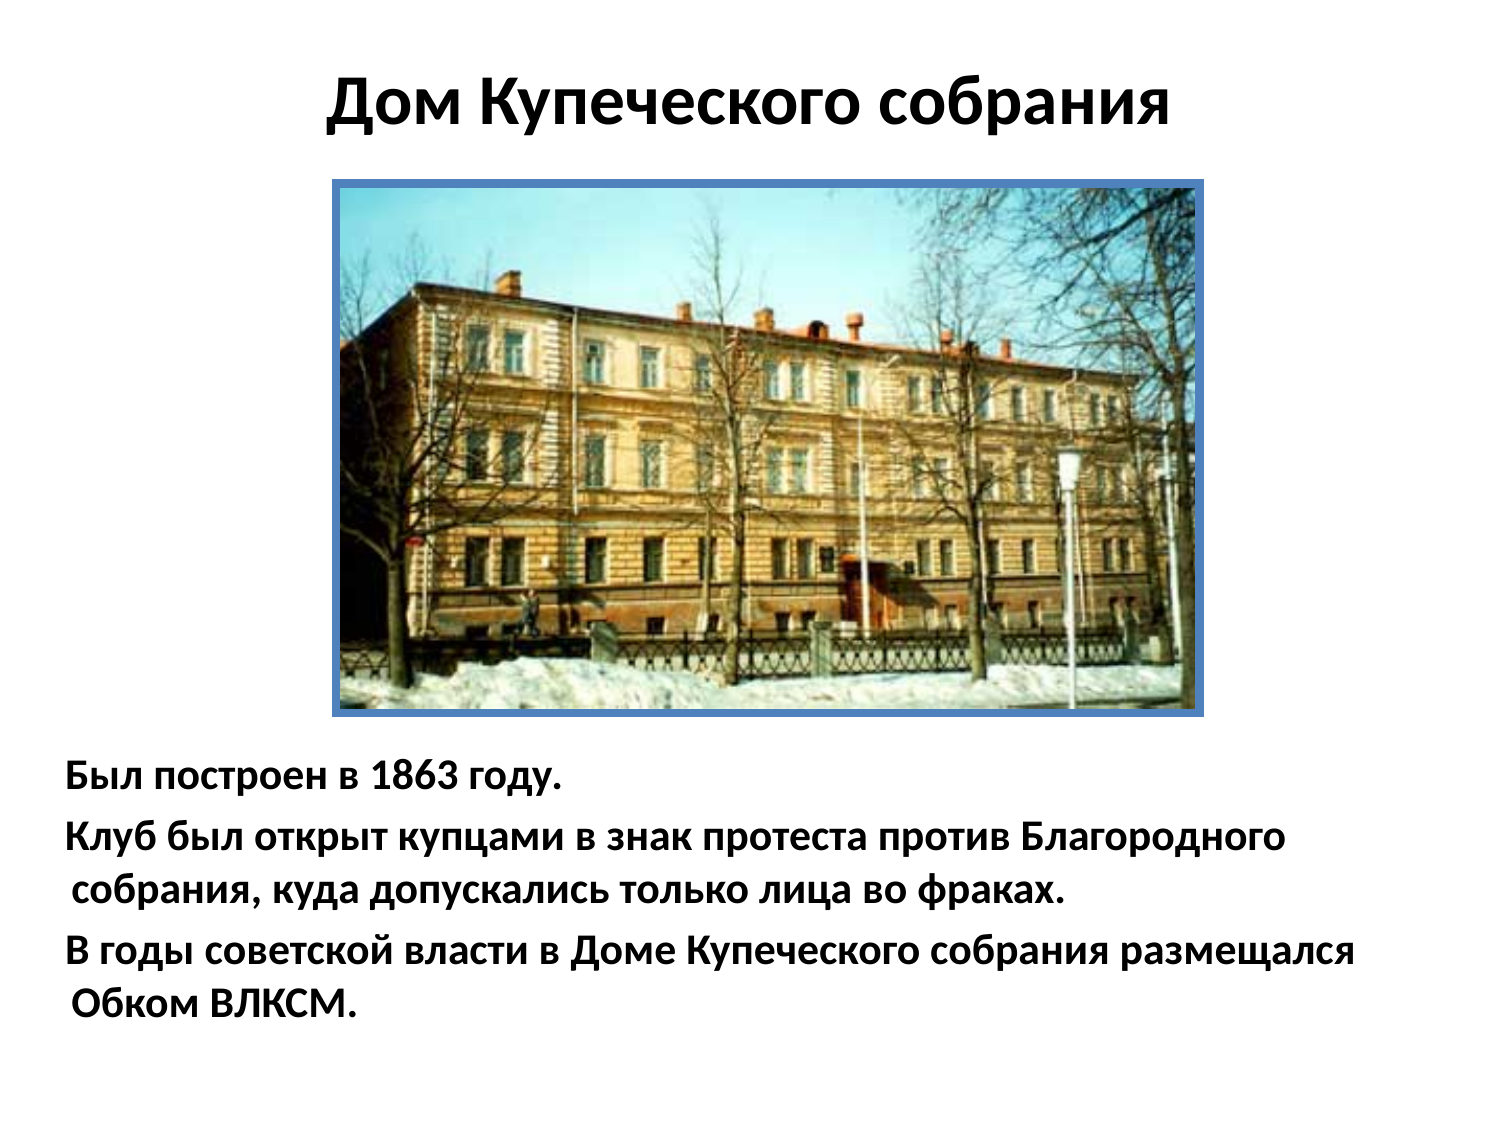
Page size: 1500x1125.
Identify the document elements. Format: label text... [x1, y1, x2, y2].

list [339, 187, 1196, 710]
list Был построен в 1863 году. Клуб был открыт купцами в знак протеста против Благородного собрания, куда допускались только лица во фраках. В годы советской власти в Доме Купеческого собрания размещался Обком ВЛКСМ. [0, 738, 1437, 1102]
title Дом Купеческого собрания [75, 45, 1425, 233]
